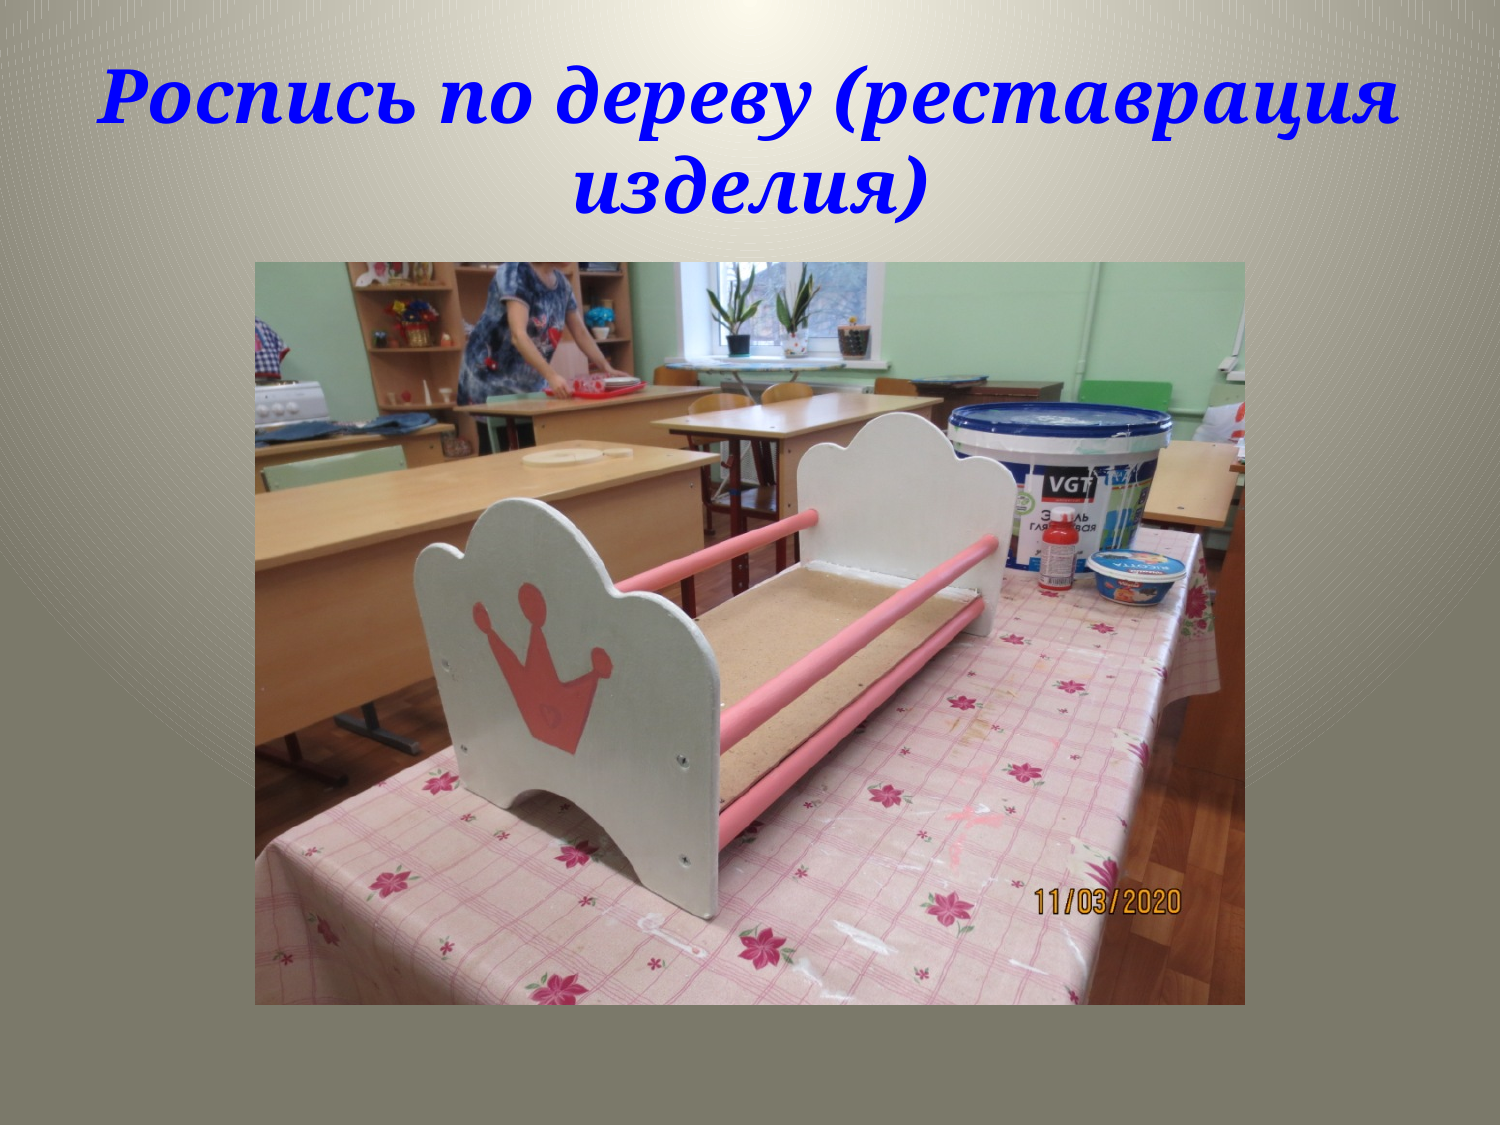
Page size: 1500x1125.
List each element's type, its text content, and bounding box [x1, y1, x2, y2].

title Роспись по дереву (реставрация изделия) [75, 45, 1425, 233]
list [254, 262, 1246, 1006]
